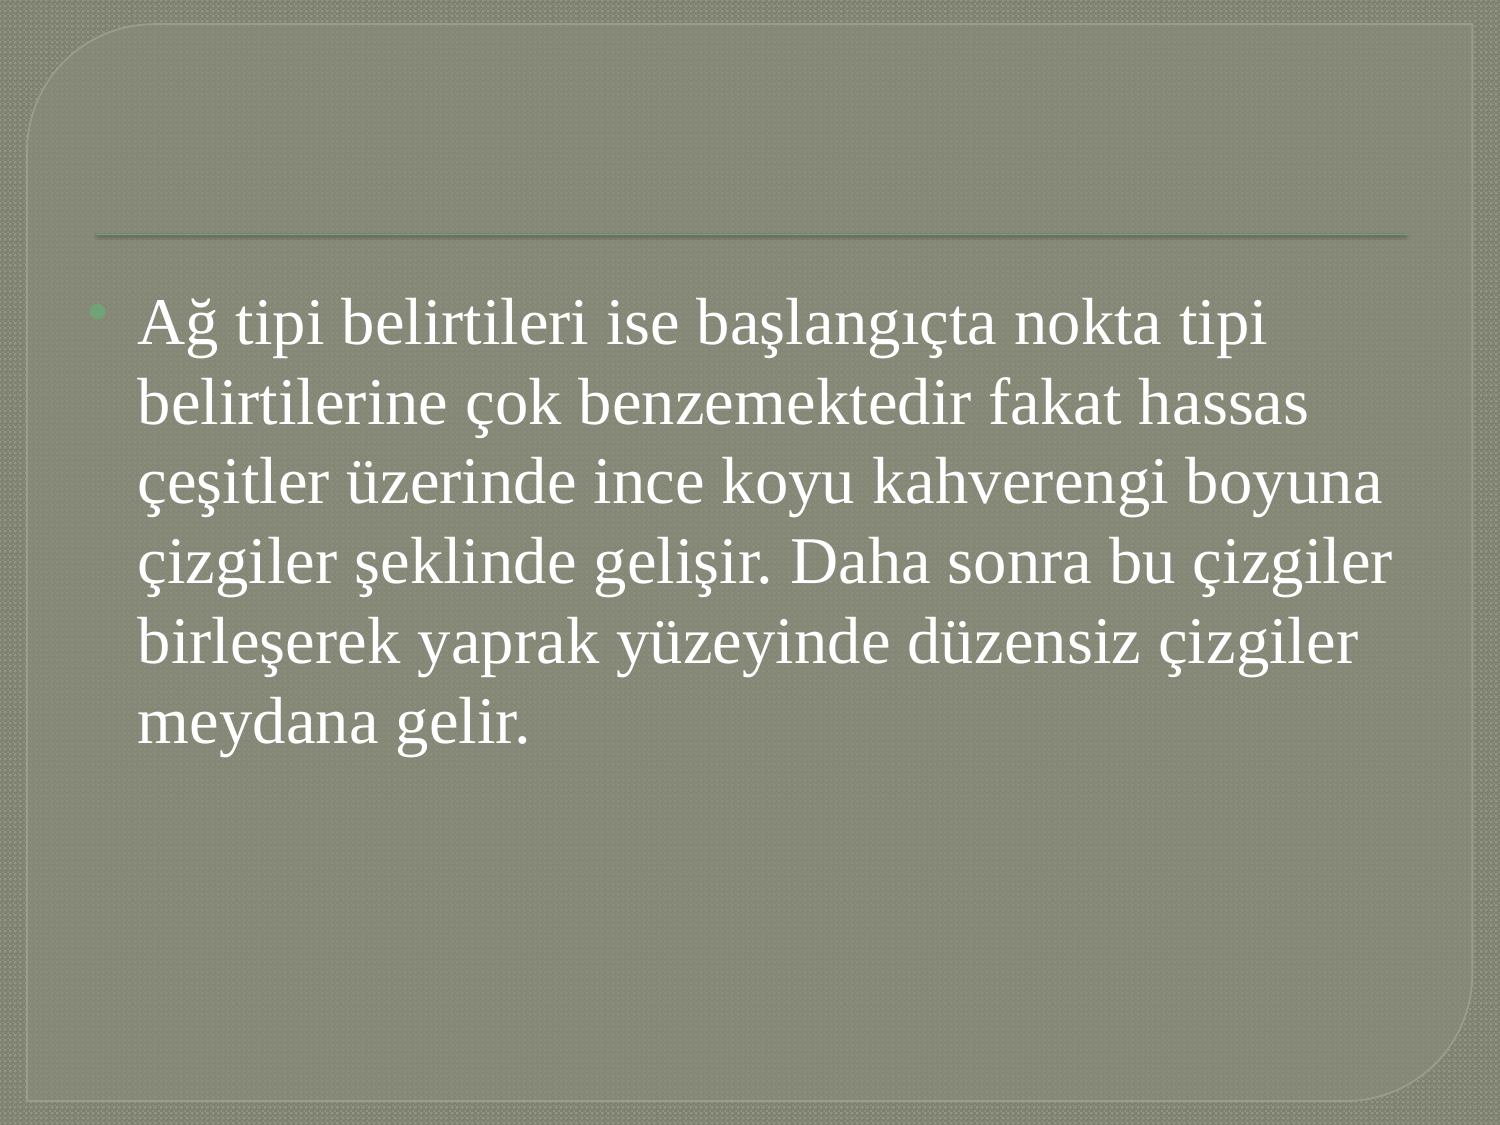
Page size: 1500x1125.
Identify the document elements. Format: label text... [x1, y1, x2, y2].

list Ağ tipi belirtileri ise başlangıçta nokta tipi belirtilerine çok benzemektedir fakat hassas çeşitler üzerinde ince koyu kahverengi boyuna çizgiler şeklinde gelişir. Daha sonra bu çizgiler birleşerek yaprak yüzeyinde düzensiz çizgiler meydana gelir. [75, 270, 1425, 1013]
